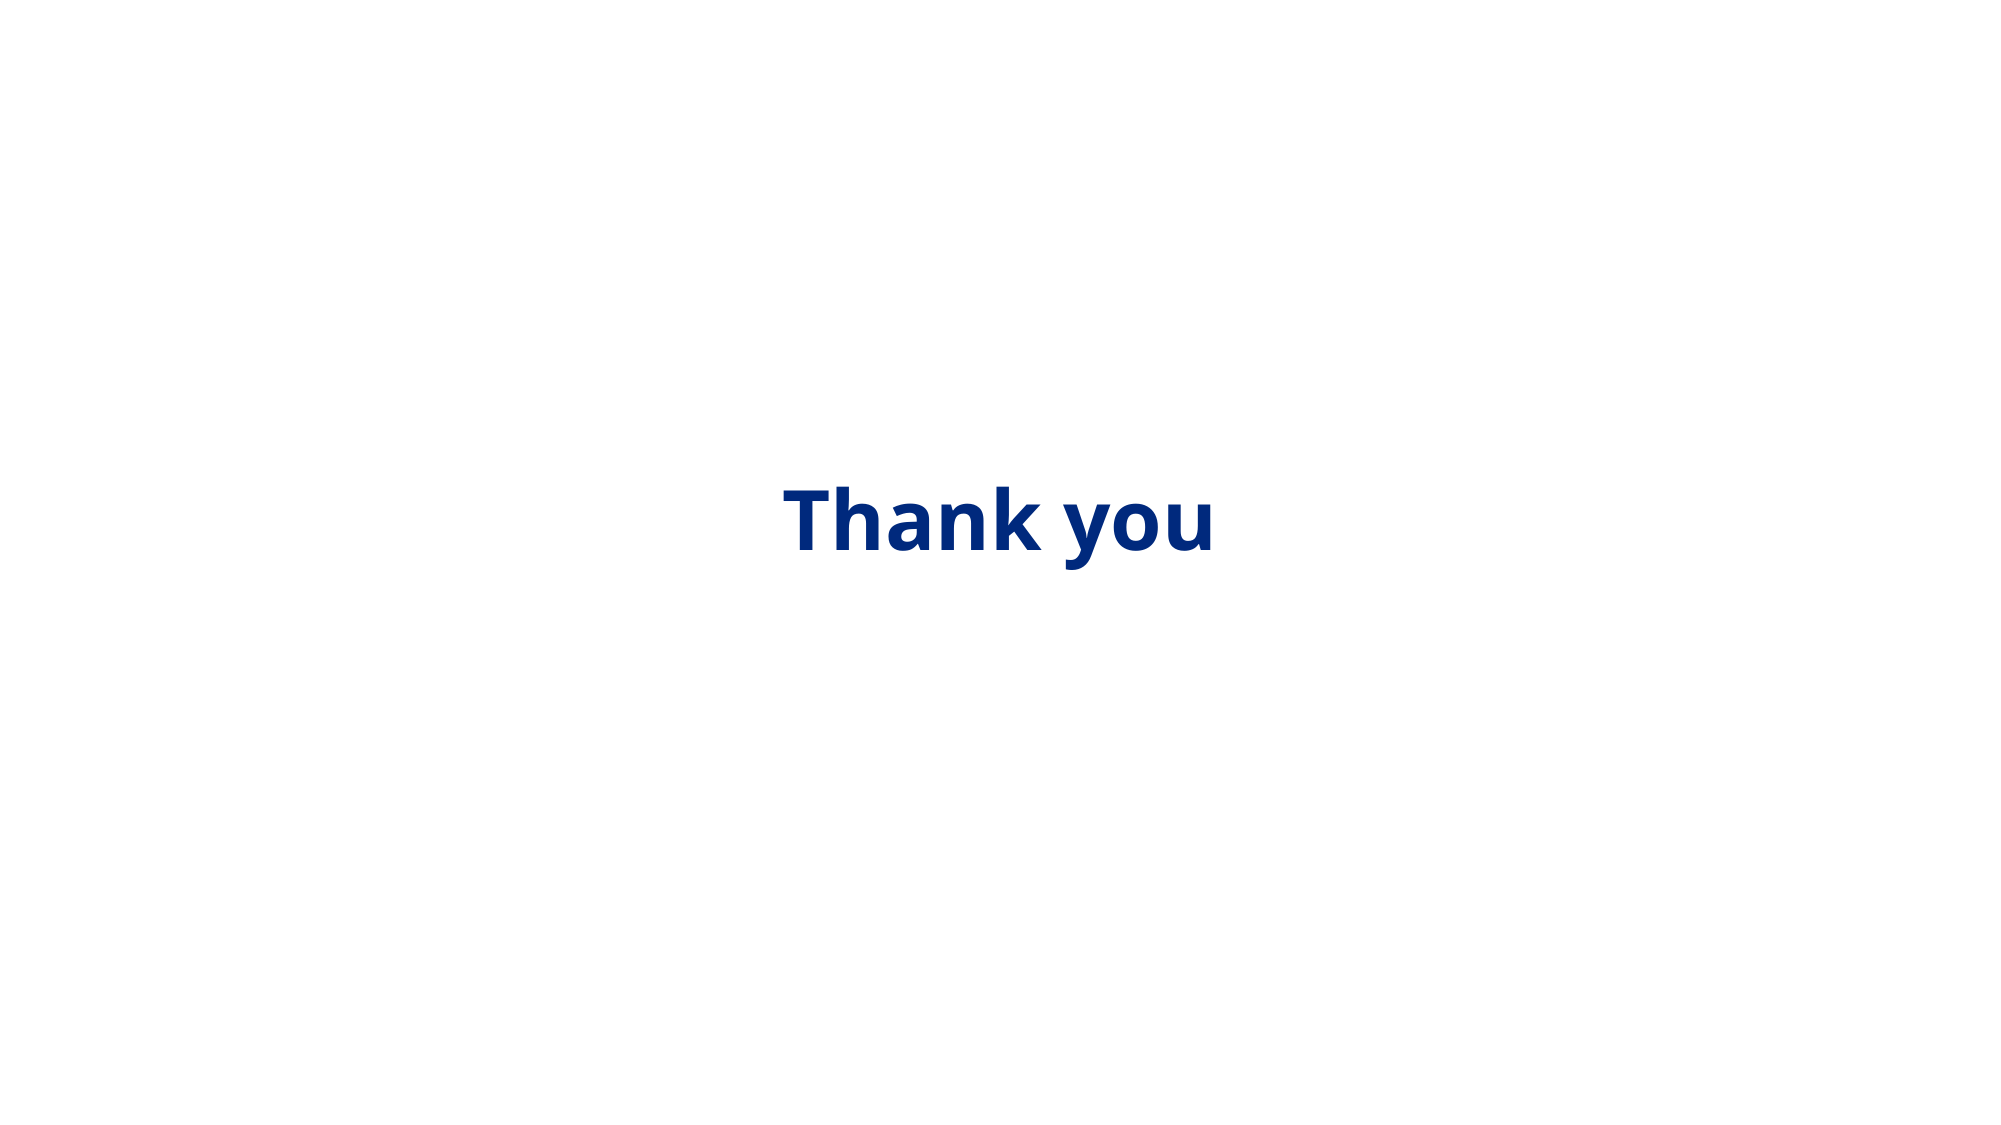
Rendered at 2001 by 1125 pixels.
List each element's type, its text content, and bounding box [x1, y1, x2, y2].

title Thank you [249, 184, 1750, 576]
